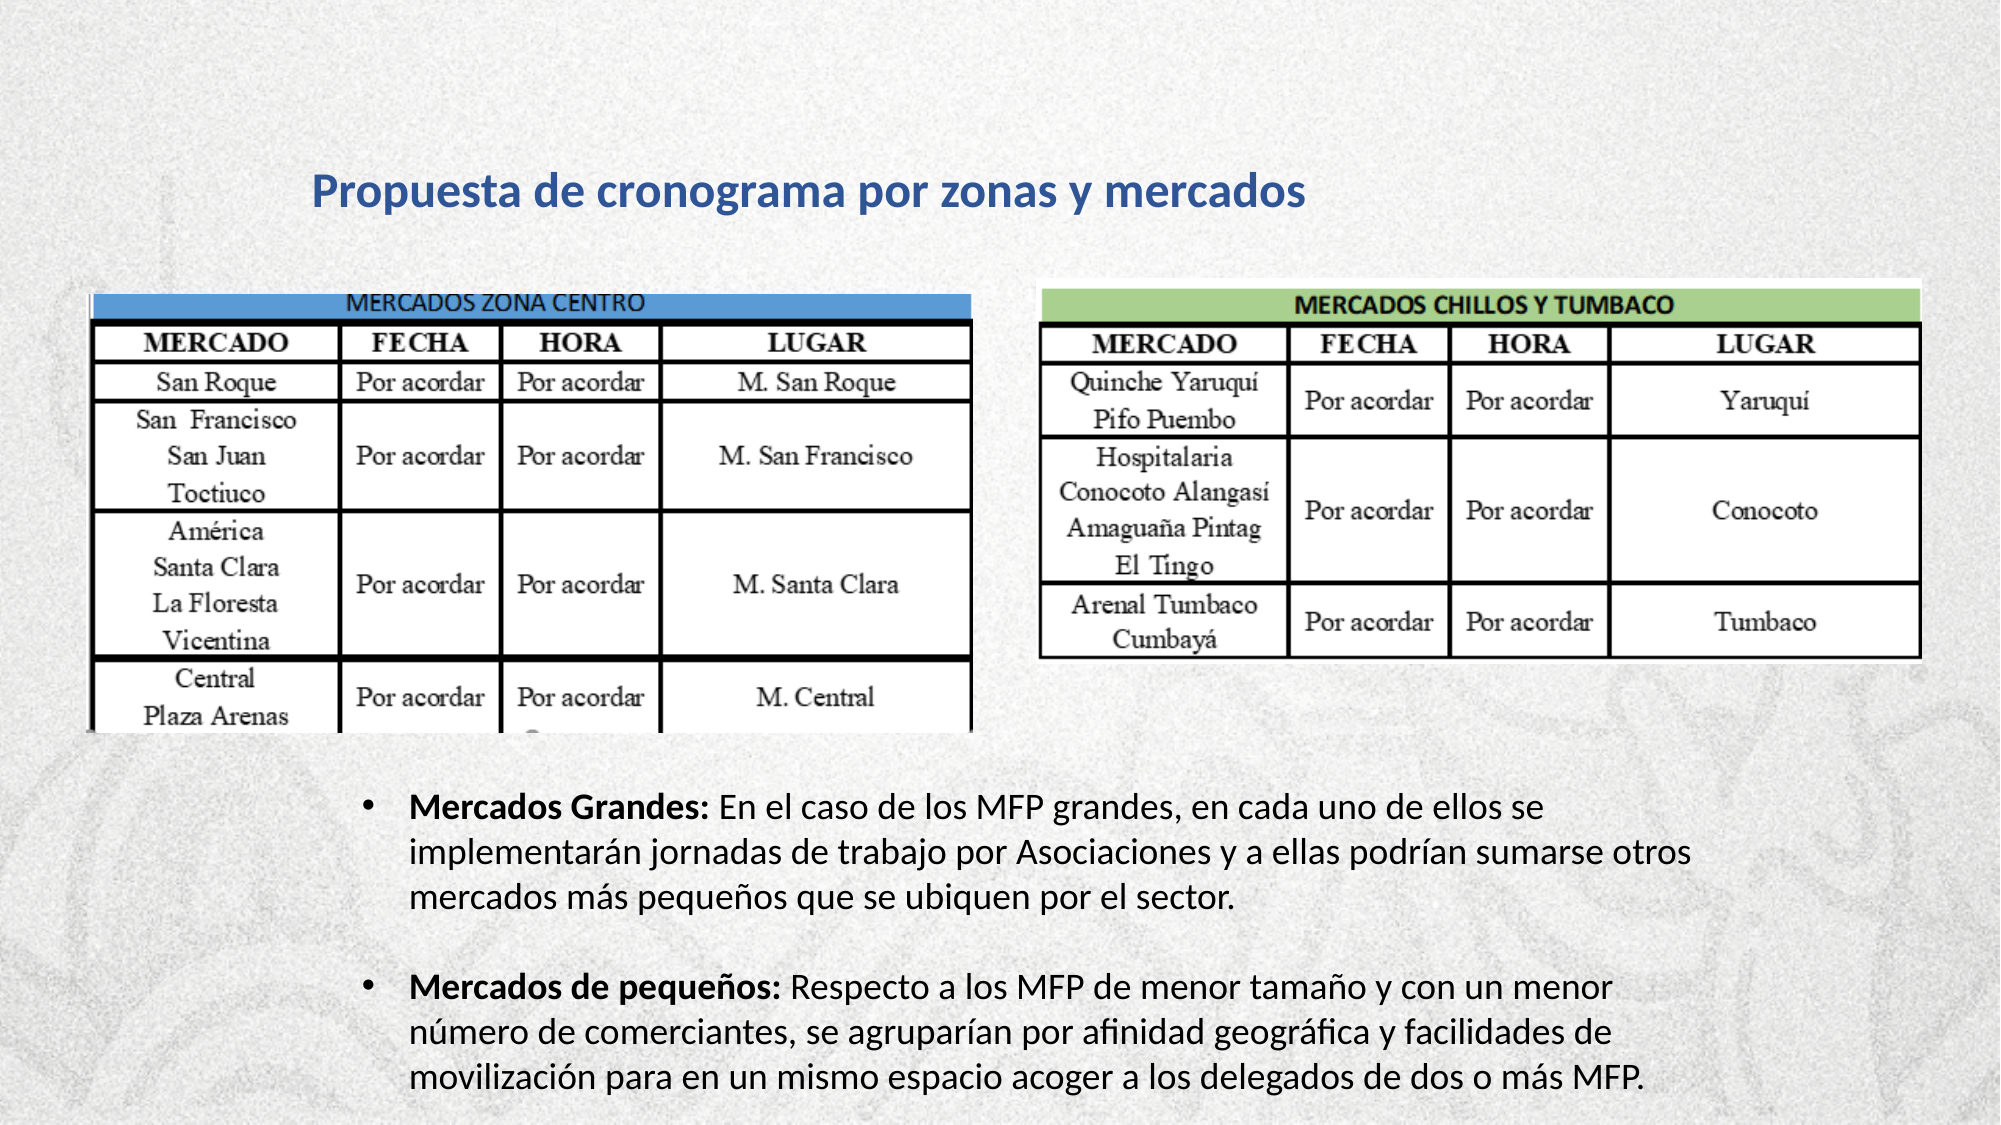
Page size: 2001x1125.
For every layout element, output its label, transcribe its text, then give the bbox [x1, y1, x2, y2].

text_box Propuesta de cronograma por zonas y mercados [297, 149, 1462, 225]
picture [0, 0, 2000, 1125]
text_box Mercados Grandes: En el caso de los MFP grandes, en cada uno de ellos se implementarán jornadas de trabajo por Asociaciones y a ellas podrían sumarse otros mercados más pequeños que se ubiquen por el sector. Mercados de pequeños: Respecto a los MFP de menor tamaño y con un menor número de comerciantes, se agruparían por afinidad geográfica y facilidades de movilización para en un mismo espacio acoger a los delegados de dos o más MFP. [347, 774, 1727, 1105]
